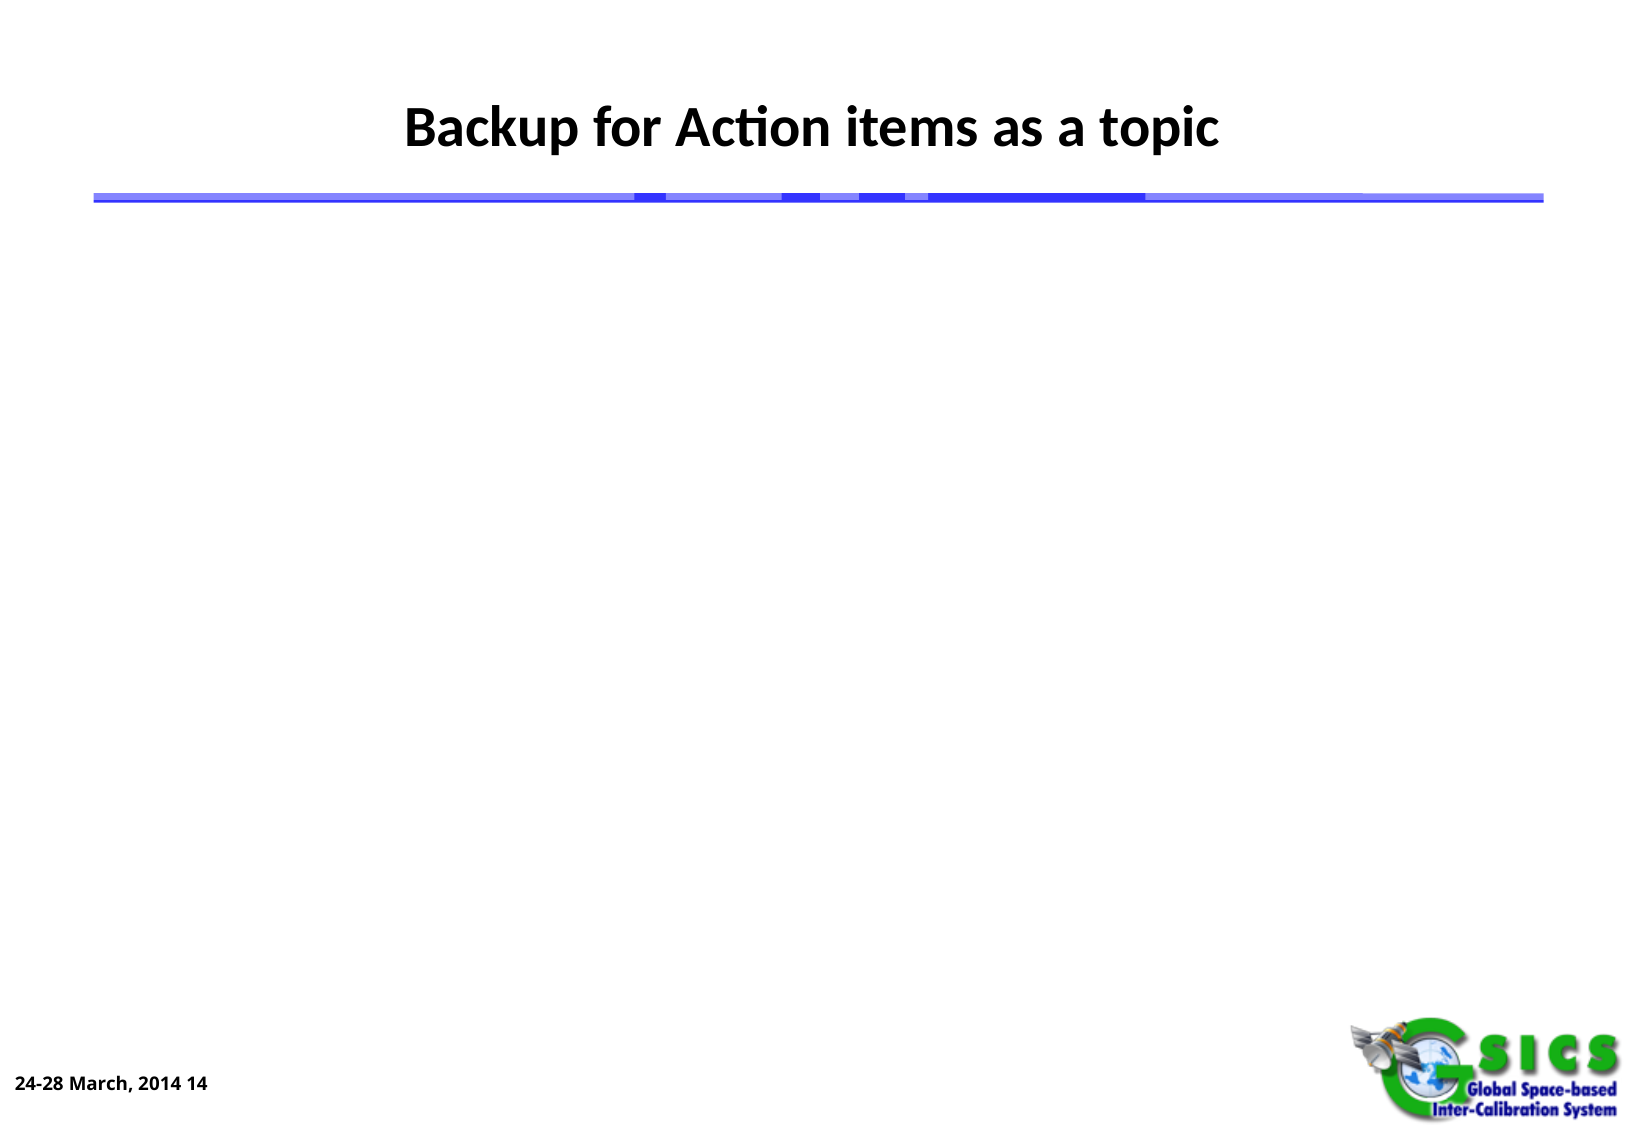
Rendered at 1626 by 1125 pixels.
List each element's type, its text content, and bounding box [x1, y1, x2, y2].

picture [1343, 1010, 1625, 1125]
title Backup for Action items as a topic [80, 44, 1544, 202]
